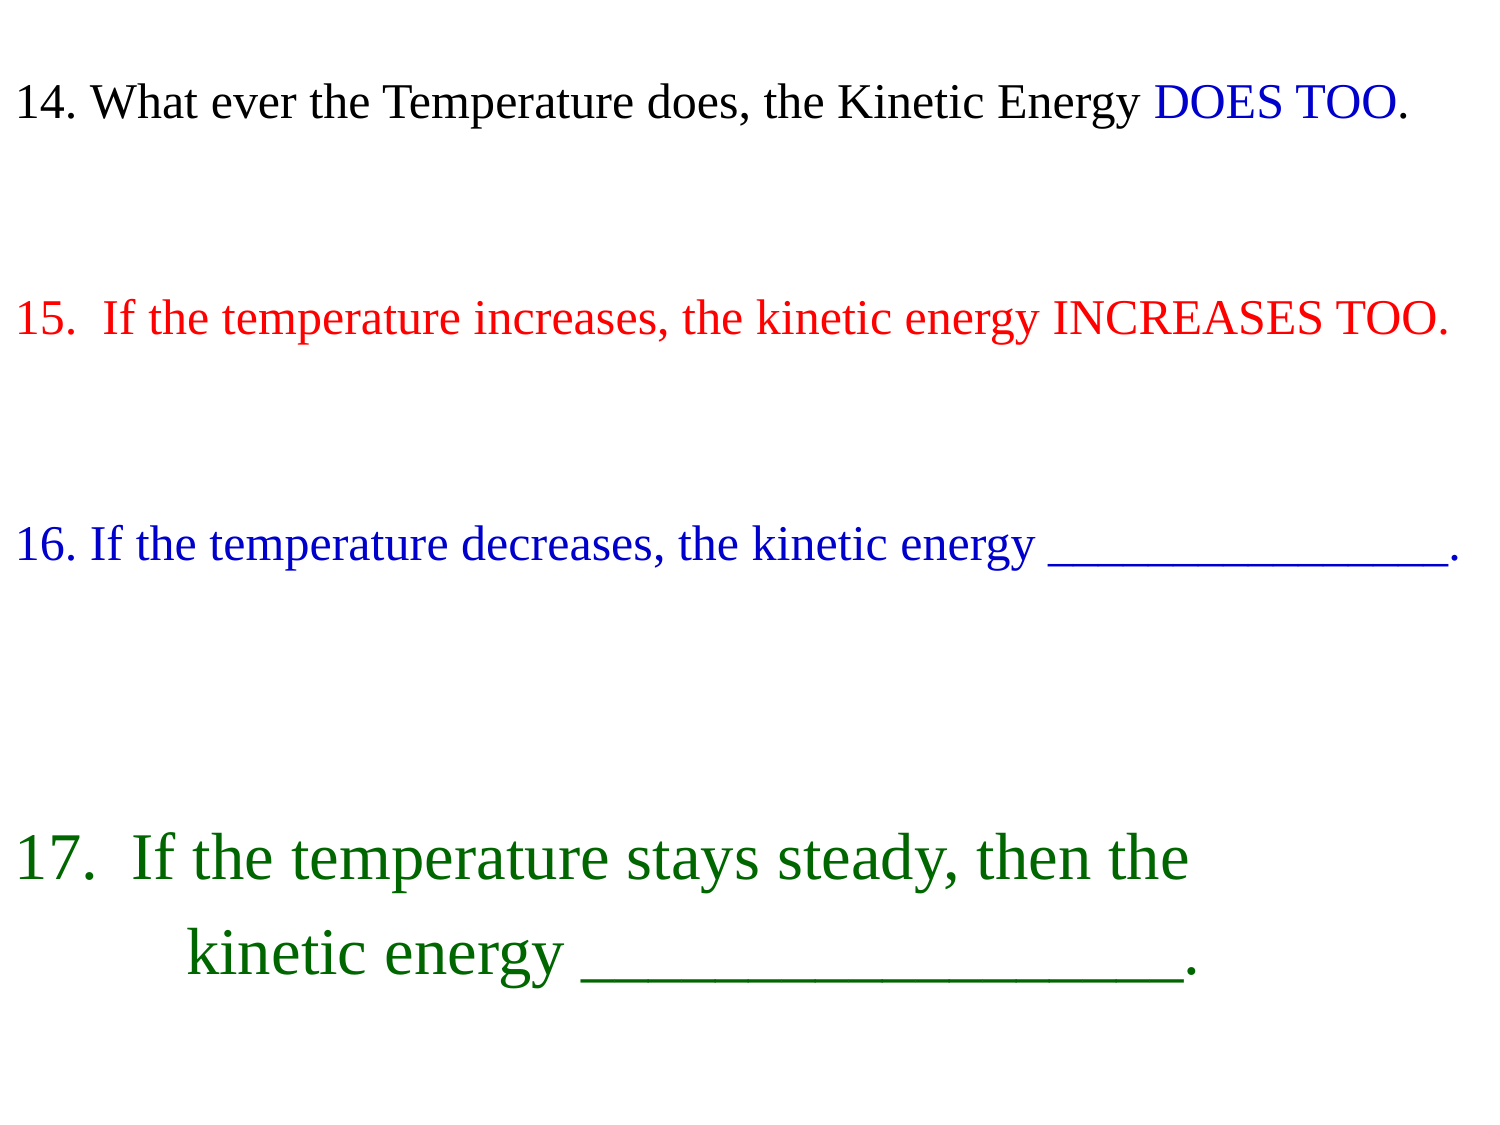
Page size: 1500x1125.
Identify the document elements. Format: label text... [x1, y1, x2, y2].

text_box 14. What ever the Temperature does, the Kinetic Energy DOES TOO. 15. If the temperature increases, the kinetic energy INCREASES TOO. 16. If the temperature decreases, the kinetic energy ________________. 17. If the temperature stays steady, then the kinetic energy __________________. [0, 49, 1500, 1079]
